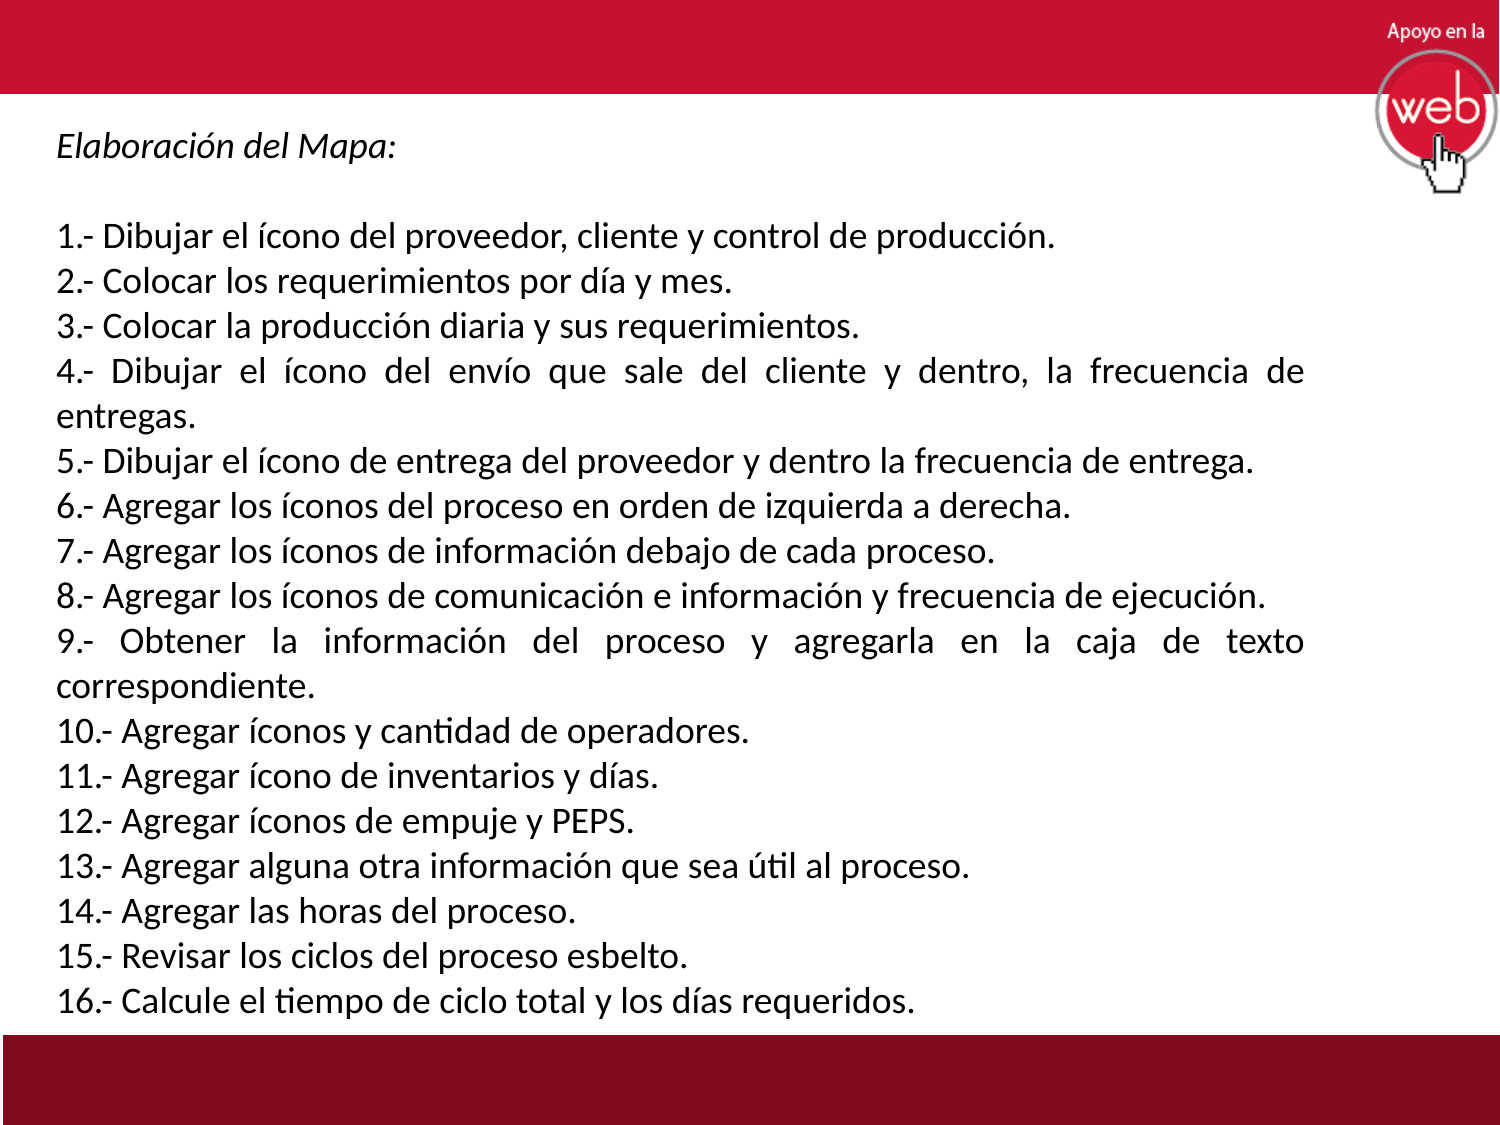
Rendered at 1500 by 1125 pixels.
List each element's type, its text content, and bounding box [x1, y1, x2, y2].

picture [0, 0, 1500, 1125]
text_box Elaboración del Mapa: 1.- Dibujar el ícono del proveedor, cliente y control de producción. 2.- Colocar los requerimientos por día y mes. 3.- Colocar la producción diaria y sus requerimientos. 4.- Dibujar el ícono del envío que sale del cliente y dentro, la frecuencia de entregas. 5.- Dibujar el ícono de entrega del proveedor y dentro la frecuencia de entrega. 6.- Agregar los íconos del proceso en orden de izquierda a derecha. 7.- Agregar los íconos de información debajo de cada proceso. 8.- Agregar los íconos de comunicación e información y frecuencia de ejecución. 9.- Obtener la información del proceso y agregarla en la caja de texto correspondiente. 10.- Agregar íconos y cantidad de operadores. 11.- Agregar ícono de inventarios y días. 12.- Agregar íconos de empuje y PEPS. 13.- Agregar alguna otra información que sea útil al proceso. 14.- Agregar las horas del proceso. 15.- Revisar los ciclos del proceso esbelto. 16.- Calcule el tiempo de ciclo total y los días requeridos. [41, 113, 1321, 1029]
